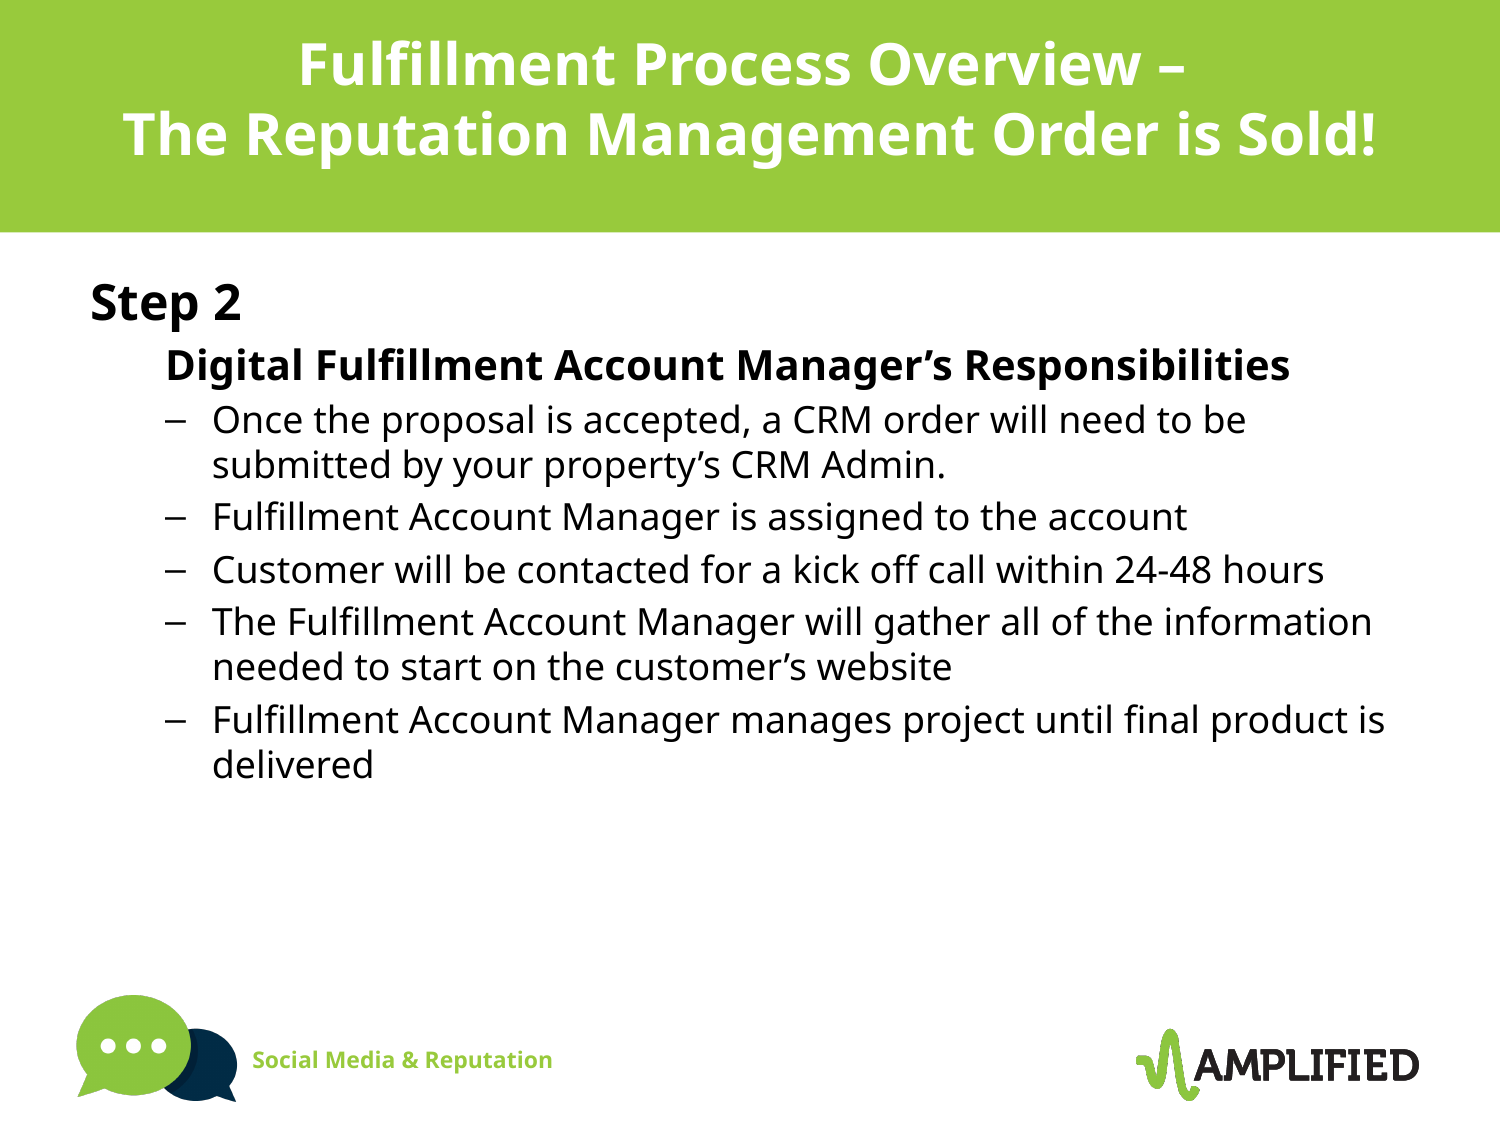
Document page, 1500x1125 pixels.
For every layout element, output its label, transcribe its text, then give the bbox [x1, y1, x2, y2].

picture [75, 1005, 238, 1102]
picture [1112, 1004, 1444, 1125]
list Step 2 Digital Fulfillment Account Manager’s Responsibilities Once the proposal is accepted, a CRM order will need to be submitted by your property’s CRM Admin. Fulfillment Account Manager is assigned to the account Customer will be contacted for a kick off call within 24-48 hours The Fulfillment Account Manager will gather all of the information needed to start on the customer’s website Fulfillment Account Manager manages project until final product is delivered [75, 262, 1425, 1005]
title Fulfillment Process Overview – The Reputation Management Order is Sold! [75, 32, 1425, 163]
